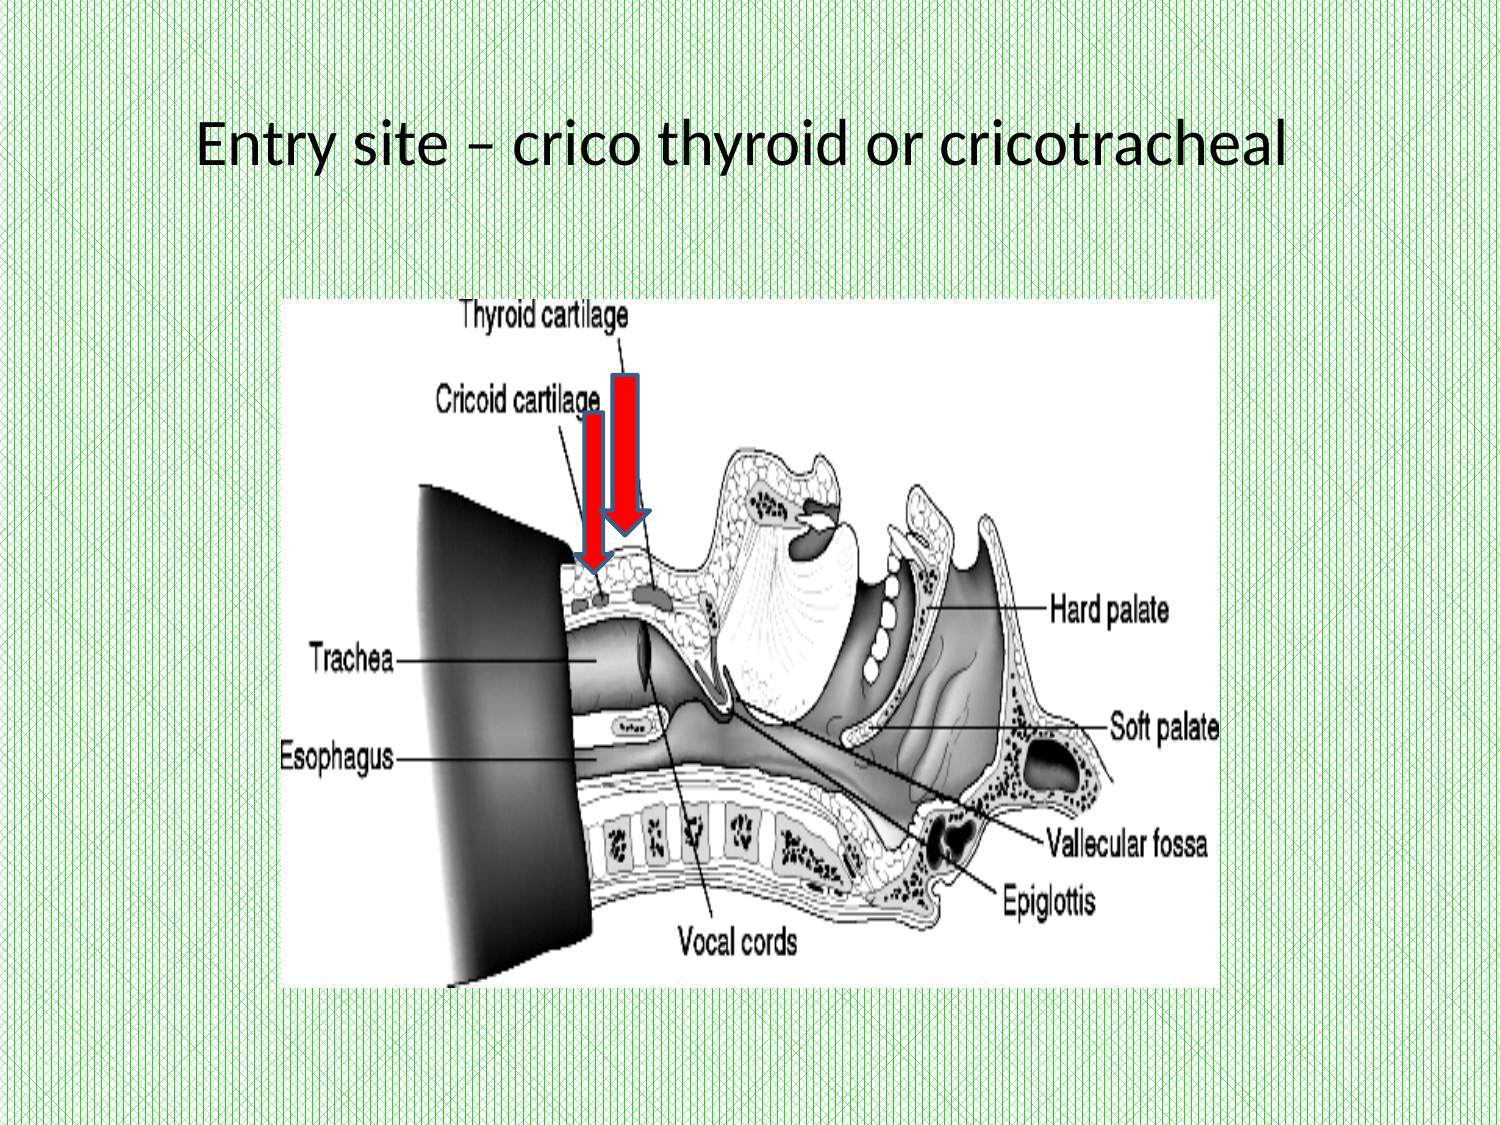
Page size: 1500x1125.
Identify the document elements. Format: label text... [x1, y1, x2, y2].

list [281, 299, 1219, 988]
title Entry site – crico thyroid or cricotracheal [75, 45, 1425, 233]
